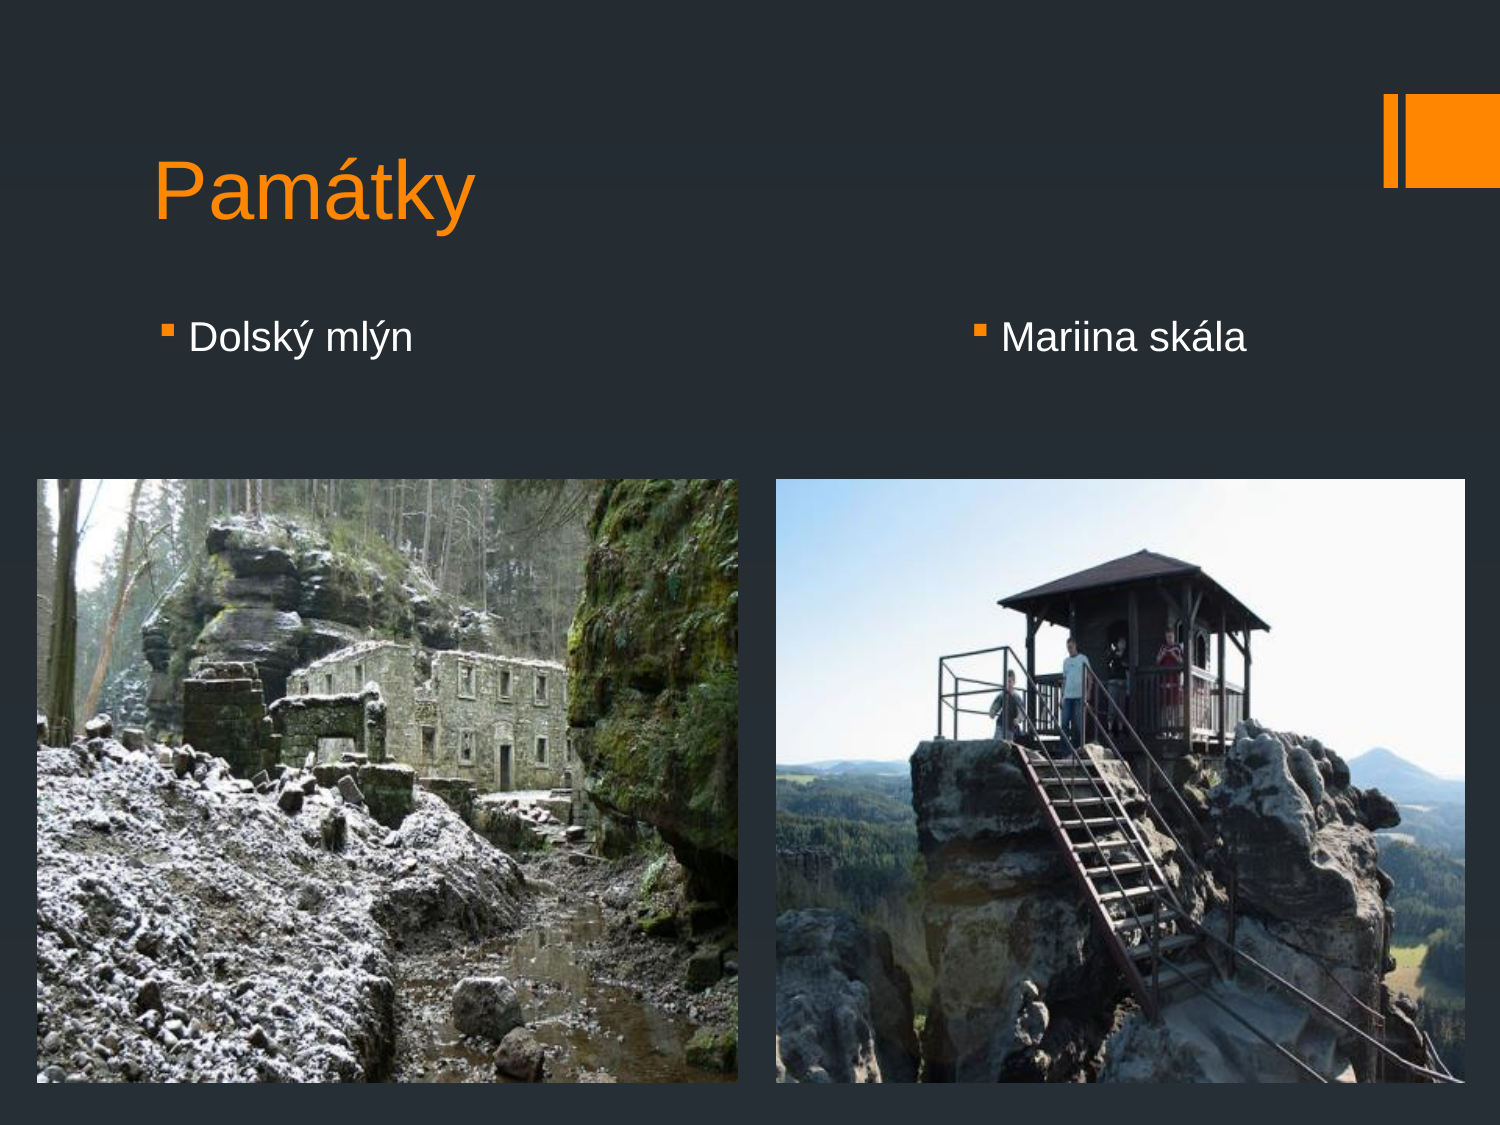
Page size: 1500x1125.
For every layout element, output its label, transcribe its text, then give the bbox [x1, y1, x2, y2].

list Mariina skála [948, 302, 1400, 433]
list Dolský mlýn [135, 302, 592, 433]
picture [36, 479, 739, 1083]
picture [775, 479, 1466, 1083]
title Památky [138, 30, 1338, 244]
